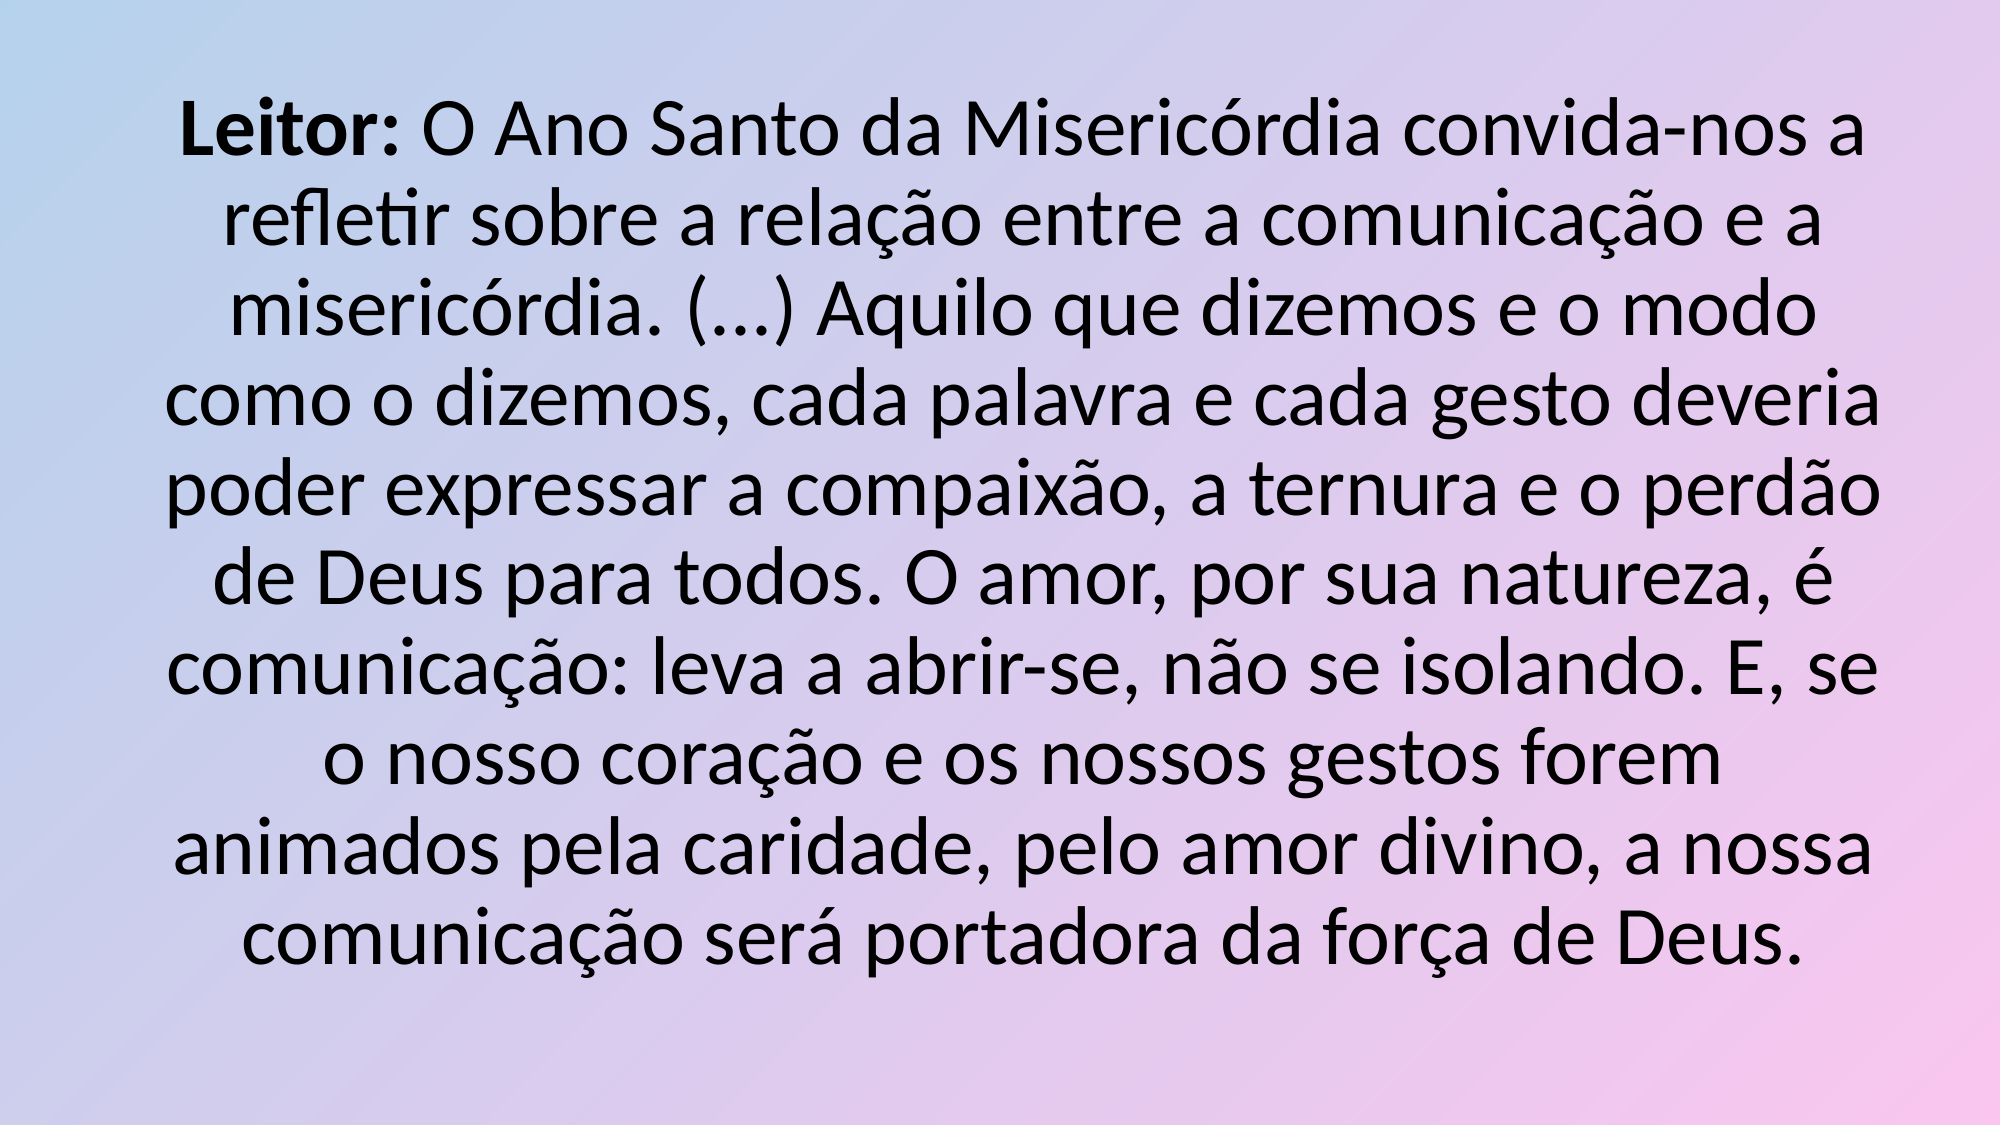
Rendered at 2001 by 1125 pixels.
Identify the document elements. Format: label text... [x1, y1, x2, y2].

list Leitor: O Ano Santo da Misericórdia convida-nos a refletir sobre a relação entre a comunicação e a misericórdia. (...) Aquilo que dizemos e o modo como o dizemos, cada palavra e cada gesto deveria poder expressar a compaixão, a ternura e o perdão de Deus para todos. O amor, por sua natureza, é comunicação: leva a abrir-se, não se isolando. E, se o nosso coração e os nossos gestos forem animados pela caridade, pelo amor divino, a nossa comunicação será portadora da força de Deus. [137, 76, 1911, 1014]
